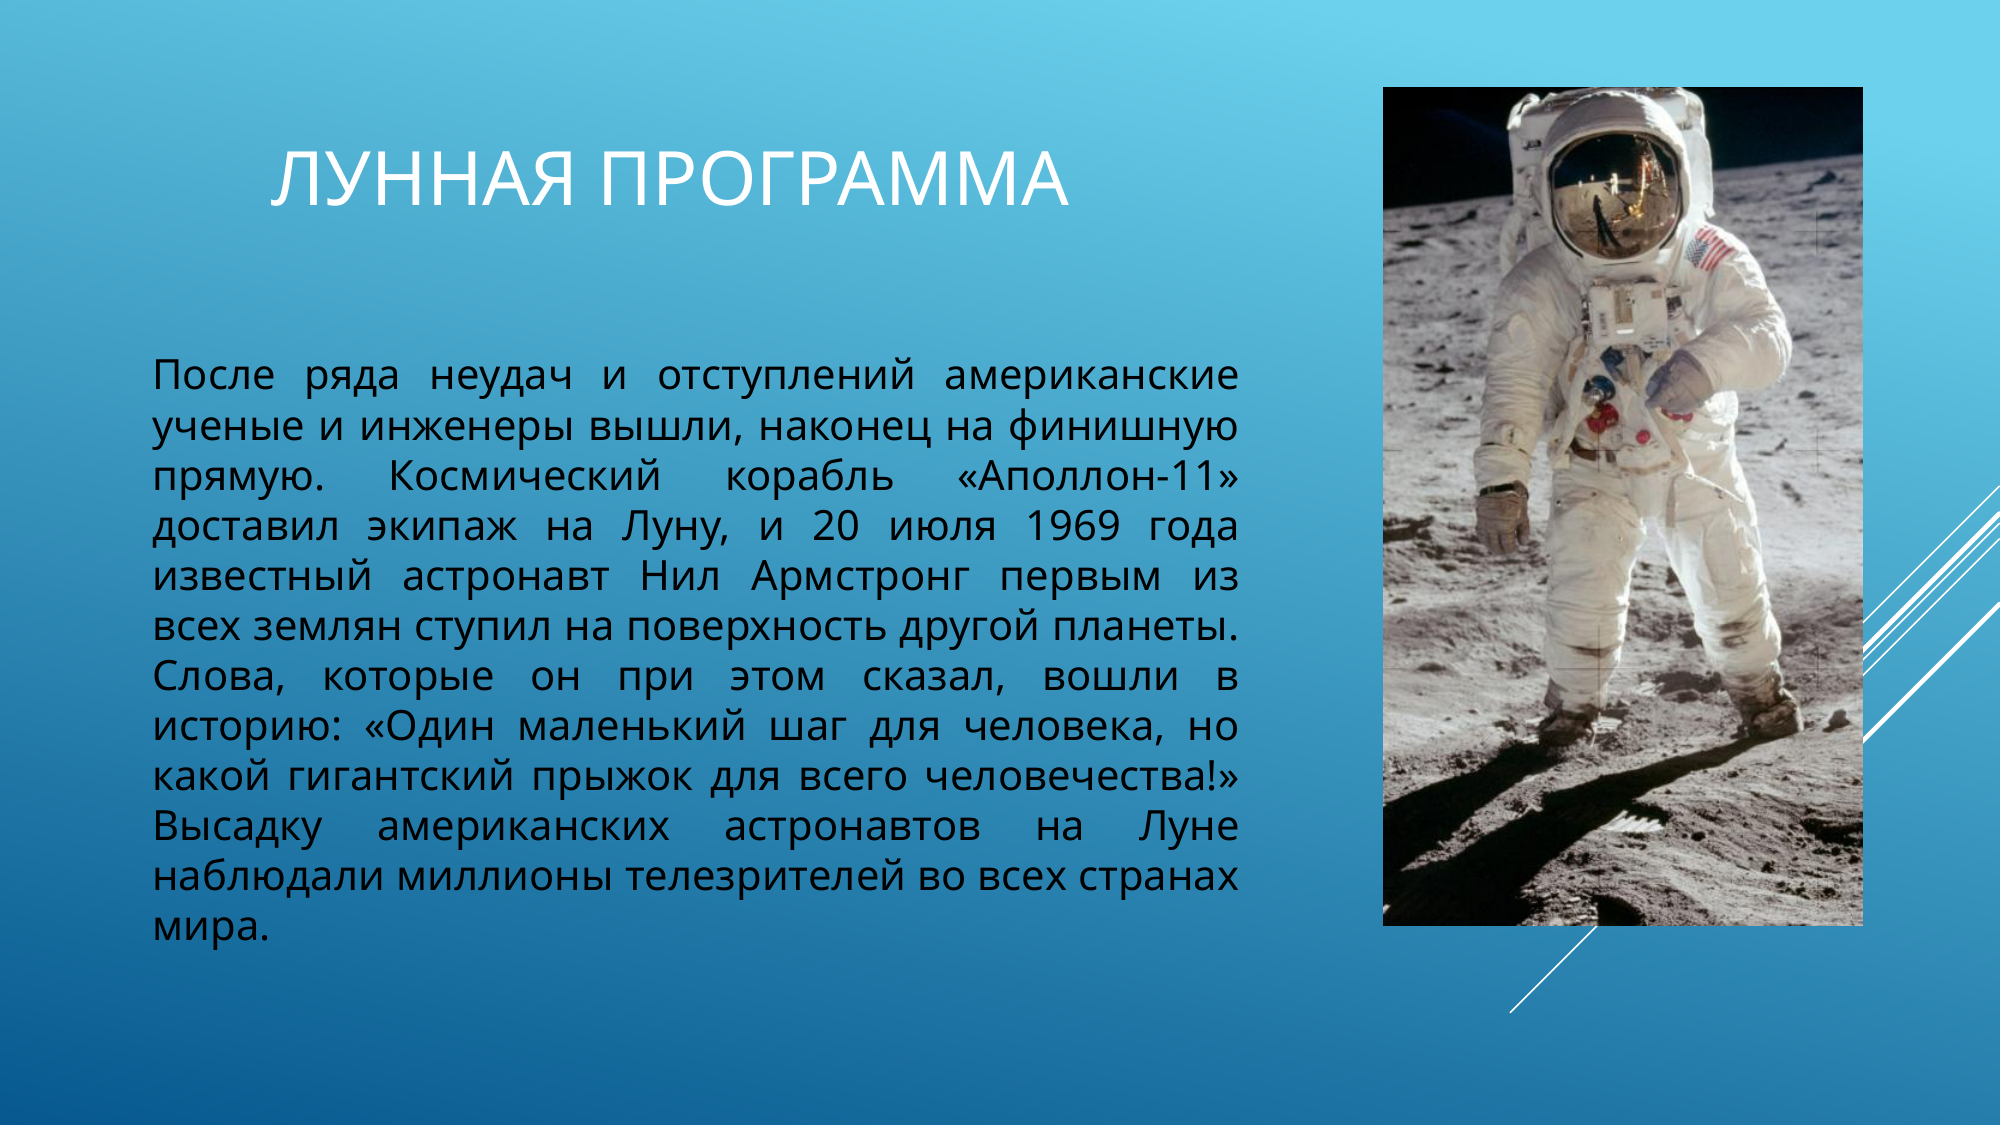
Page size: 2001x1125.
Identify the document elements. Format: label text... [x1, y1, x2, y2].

picture [1383, 87, 1863, 926]
title Лунная программа [256, 52, 1136, 299]
list После ряда неудач и отступлений американские ученые и инженеры вышли, наконец на финишную прямую. Космический корабль «Аполлон-11» доставил экипаж на Луну, и 20 июля 1969 года известный астронавт Нил Армстронг первым из всех землян ступил на поверхность другой планеты. Слова, которые он при этом сказал, вошли в историю: «Один маленький шаг для человека, но какой гигантский прыжок для всего человечества!» Высадку американских астронавтов на Луне наблюдали миллионы телезрителей во всех странах мира. [137, 299, 1255, 1069]
